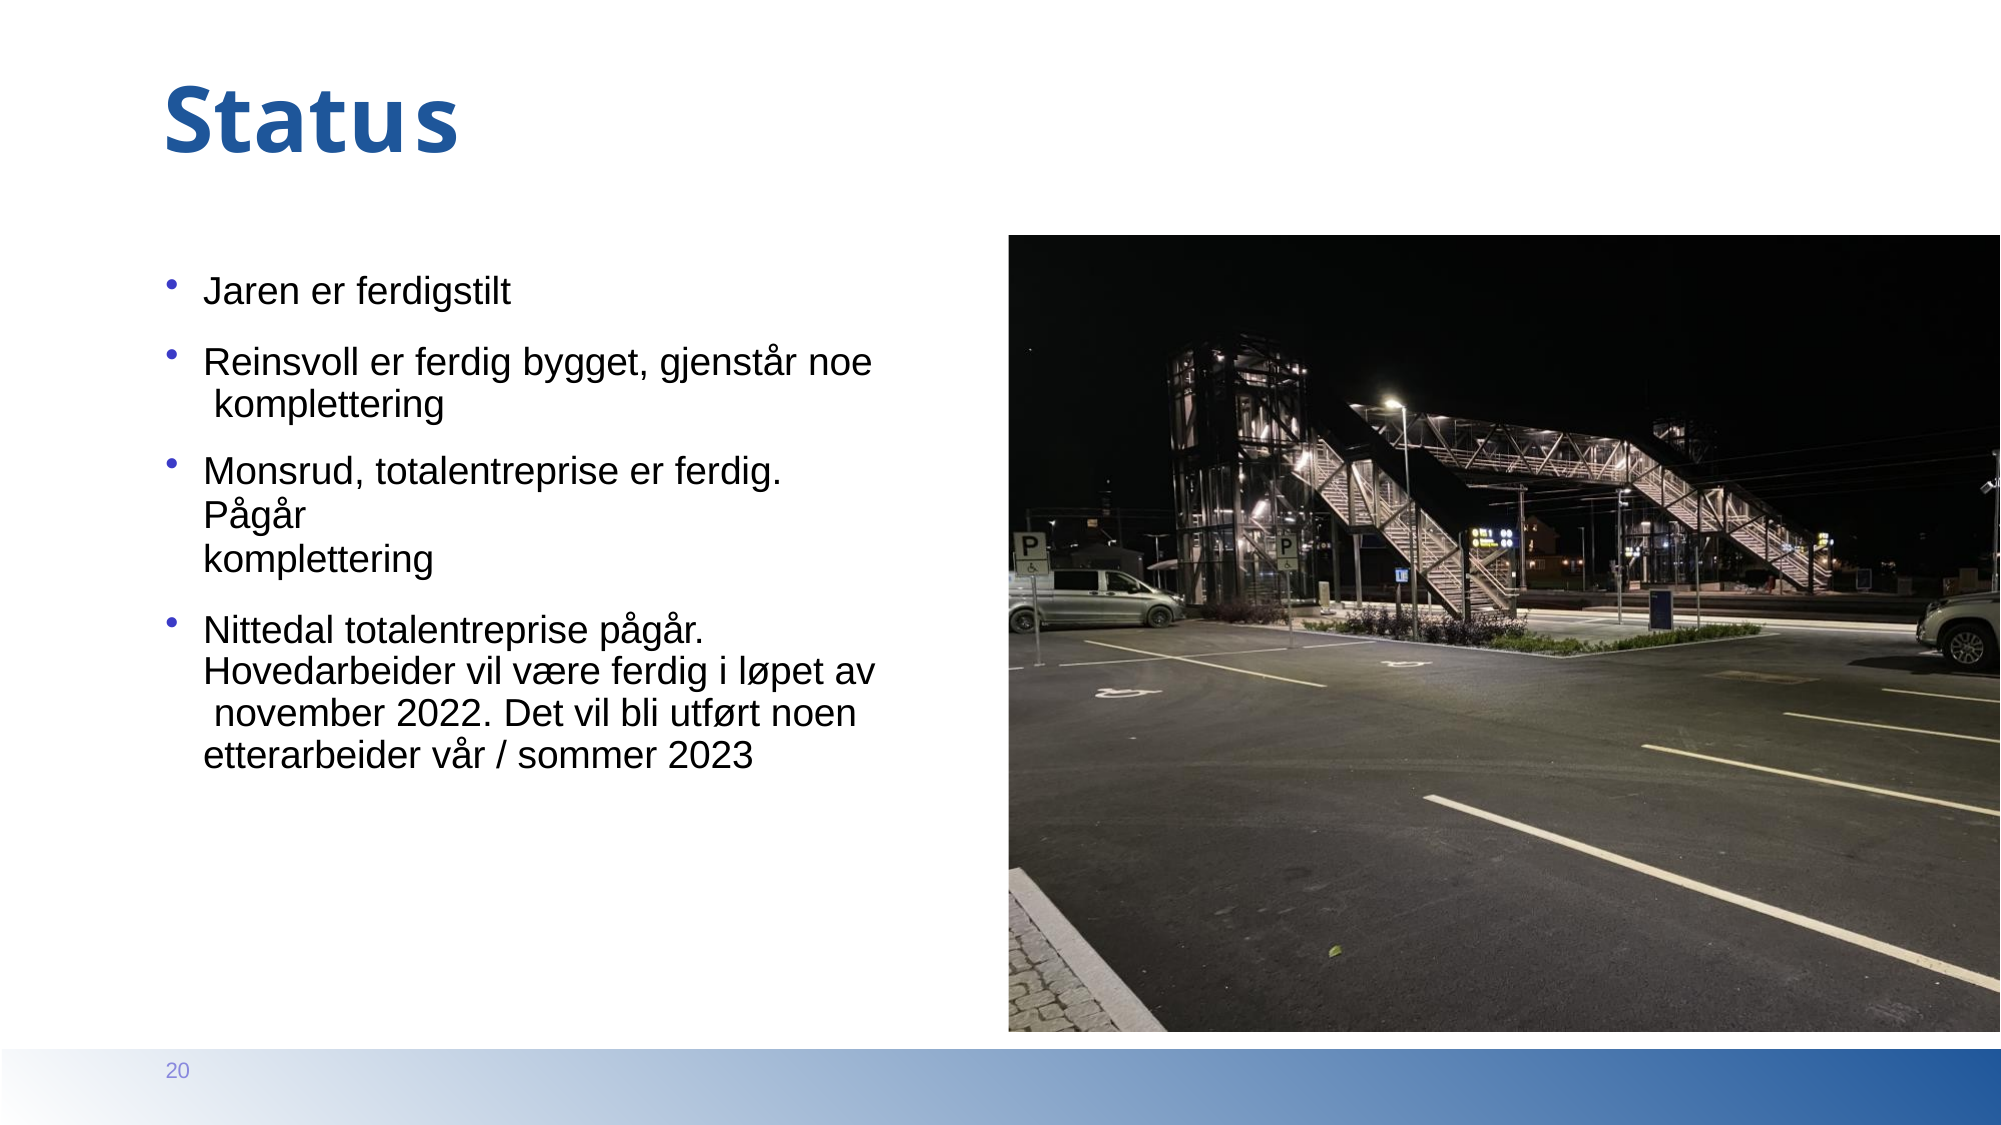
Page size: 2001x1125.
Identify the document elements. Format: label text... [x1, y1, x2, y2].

text_box Jaren er ferdigstilt Reinsvoll er ferdig bygget, gjenstår noe komplettering Monsrud, totalentreprise er ferdig. Pågår komplettering Nittedal totalentreprise pågår. Hovedarbeider vil være ferdig i løpet av november 2022. Det vil bli utført noen etterarbeider vår / sommer 2023 [162, 239, 902, 777]
text_box [1008, 235, 2000, 1032]
text_box 20 [162, 1055, 193, 1083]
title Status [160, 19, 680, 211]
